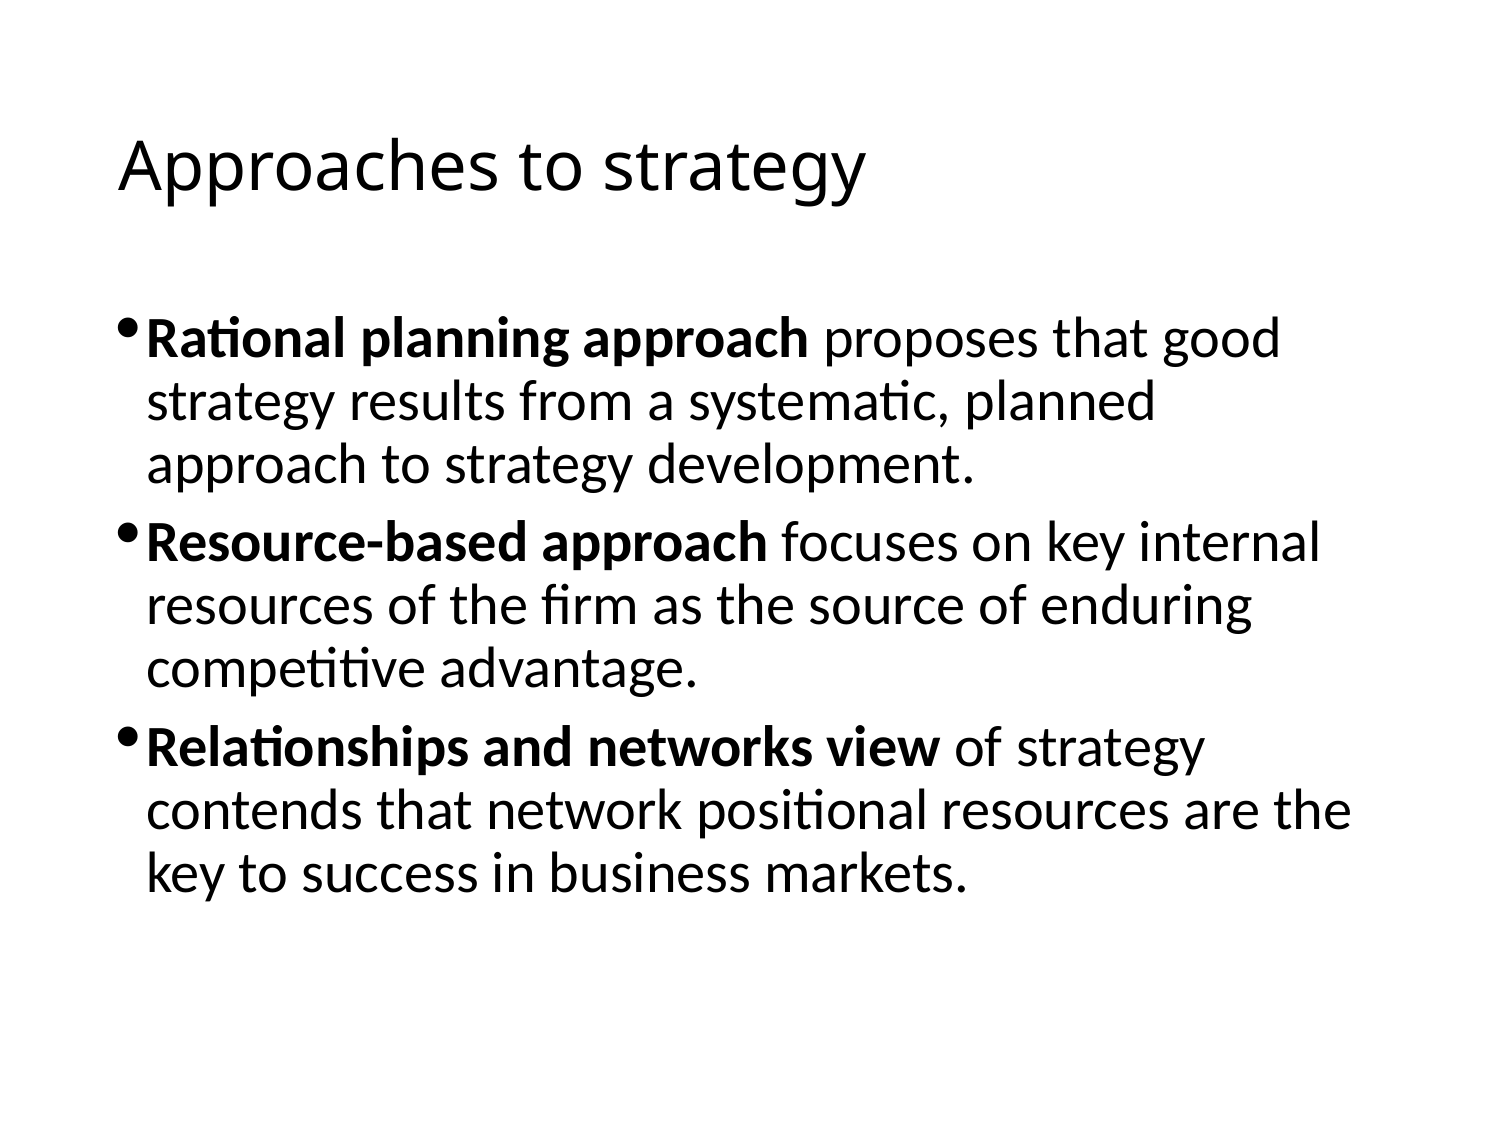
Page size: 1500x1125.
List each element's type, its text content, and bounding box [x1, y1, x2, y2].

list Rational planning approach proposes that good strategy results from a systematic, planned approach to strategy development. Resource-based approach focuses on key internal resources of the firm as the source of enduring competitive advantage. Relationships and networks view of strategy contends that network positional resources are the key to success in business markets. [103, 299, 1397, 1014]
title Approaches to strategy [103, 59, 1397, 278]
